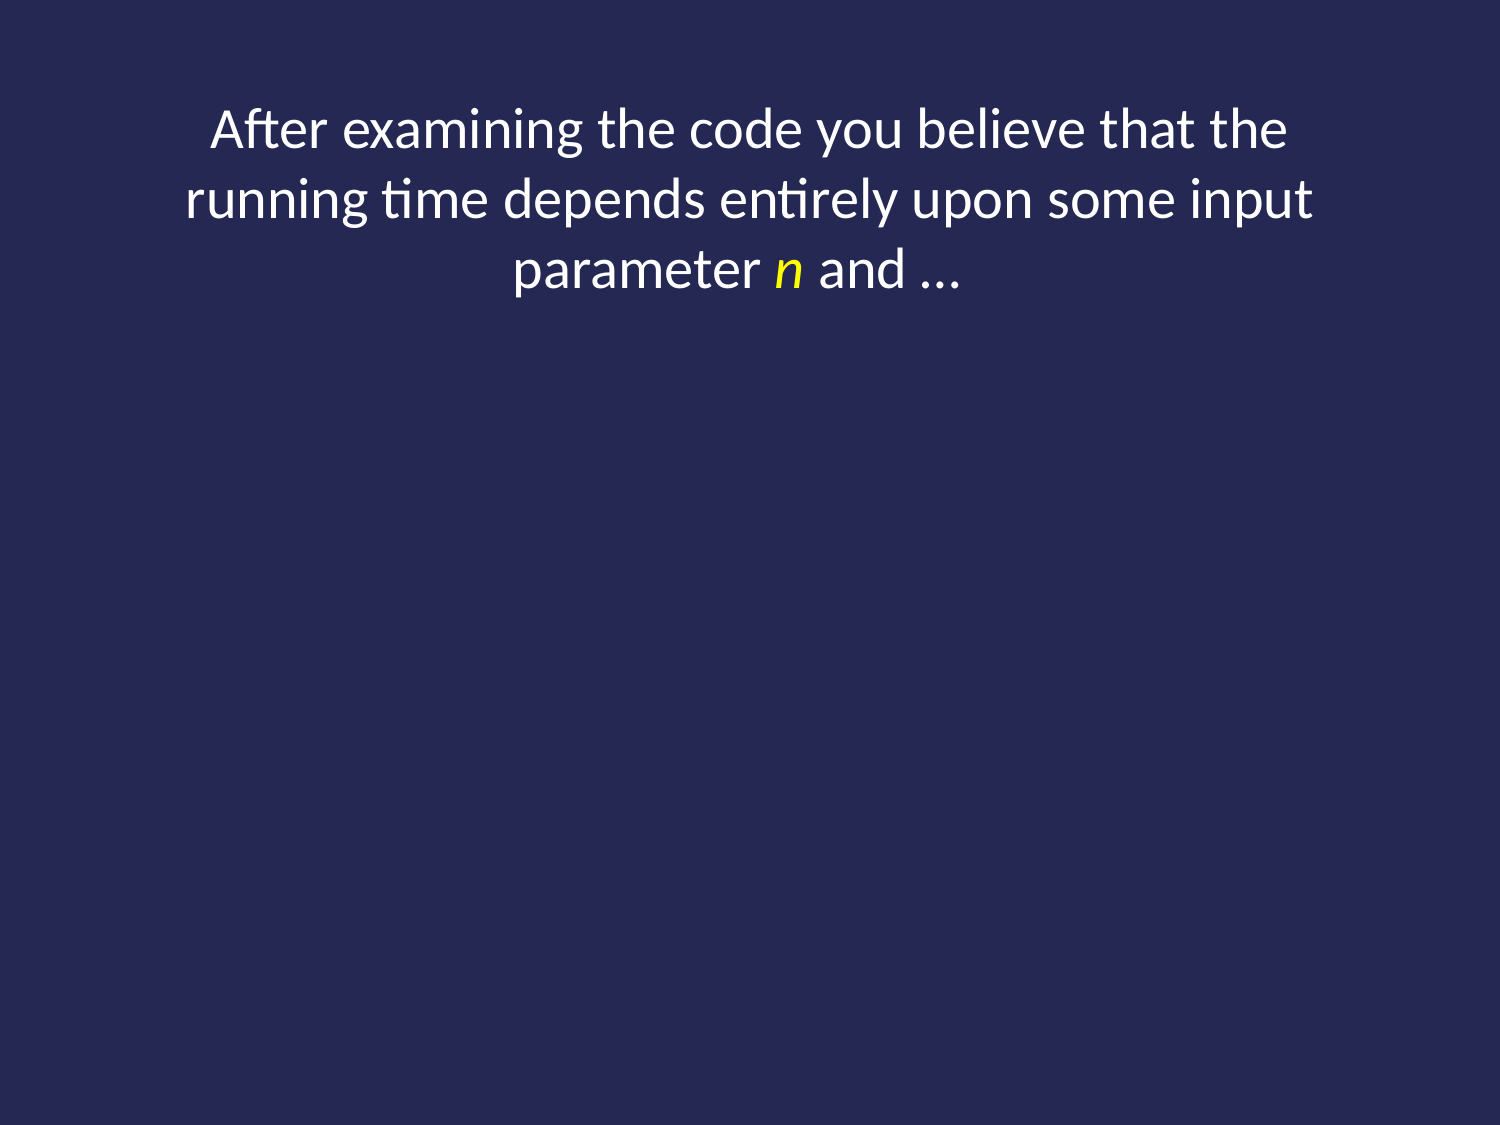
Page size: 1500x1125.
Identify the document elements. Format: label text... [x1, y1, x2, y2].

title After examining the code you believe that the running time depends entirely upon some input parameter n and … [112, 75, 1388, 317]
